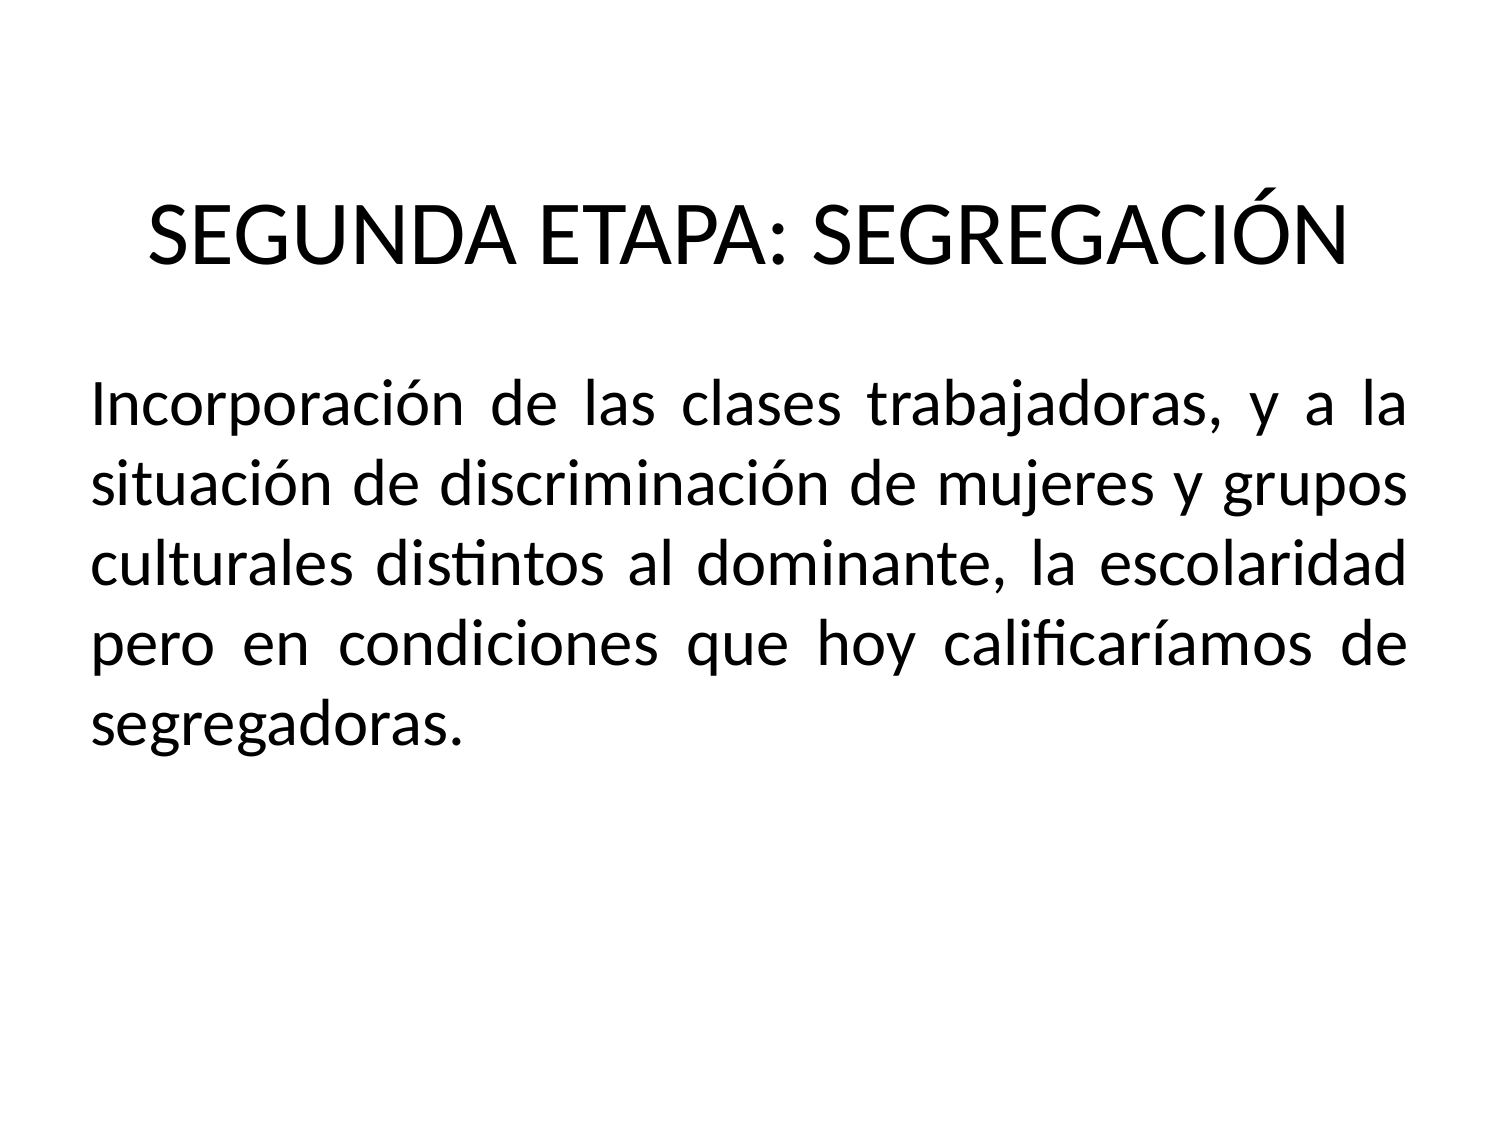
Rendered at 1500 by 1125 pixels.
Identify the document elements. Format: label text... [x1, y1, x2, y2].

list Incorporación de las clases trabajadoras, y a la situación de discriminación de mujeres y grupos culturales distintos al dominante, la escolaridad pero en condiciones que hoy calificaríamos de segregadoras. [75, 351, 1425, 1094]
title SEGUNDA ETAPA: SEGREGACIÓN [75, 134, 1425, 322]
